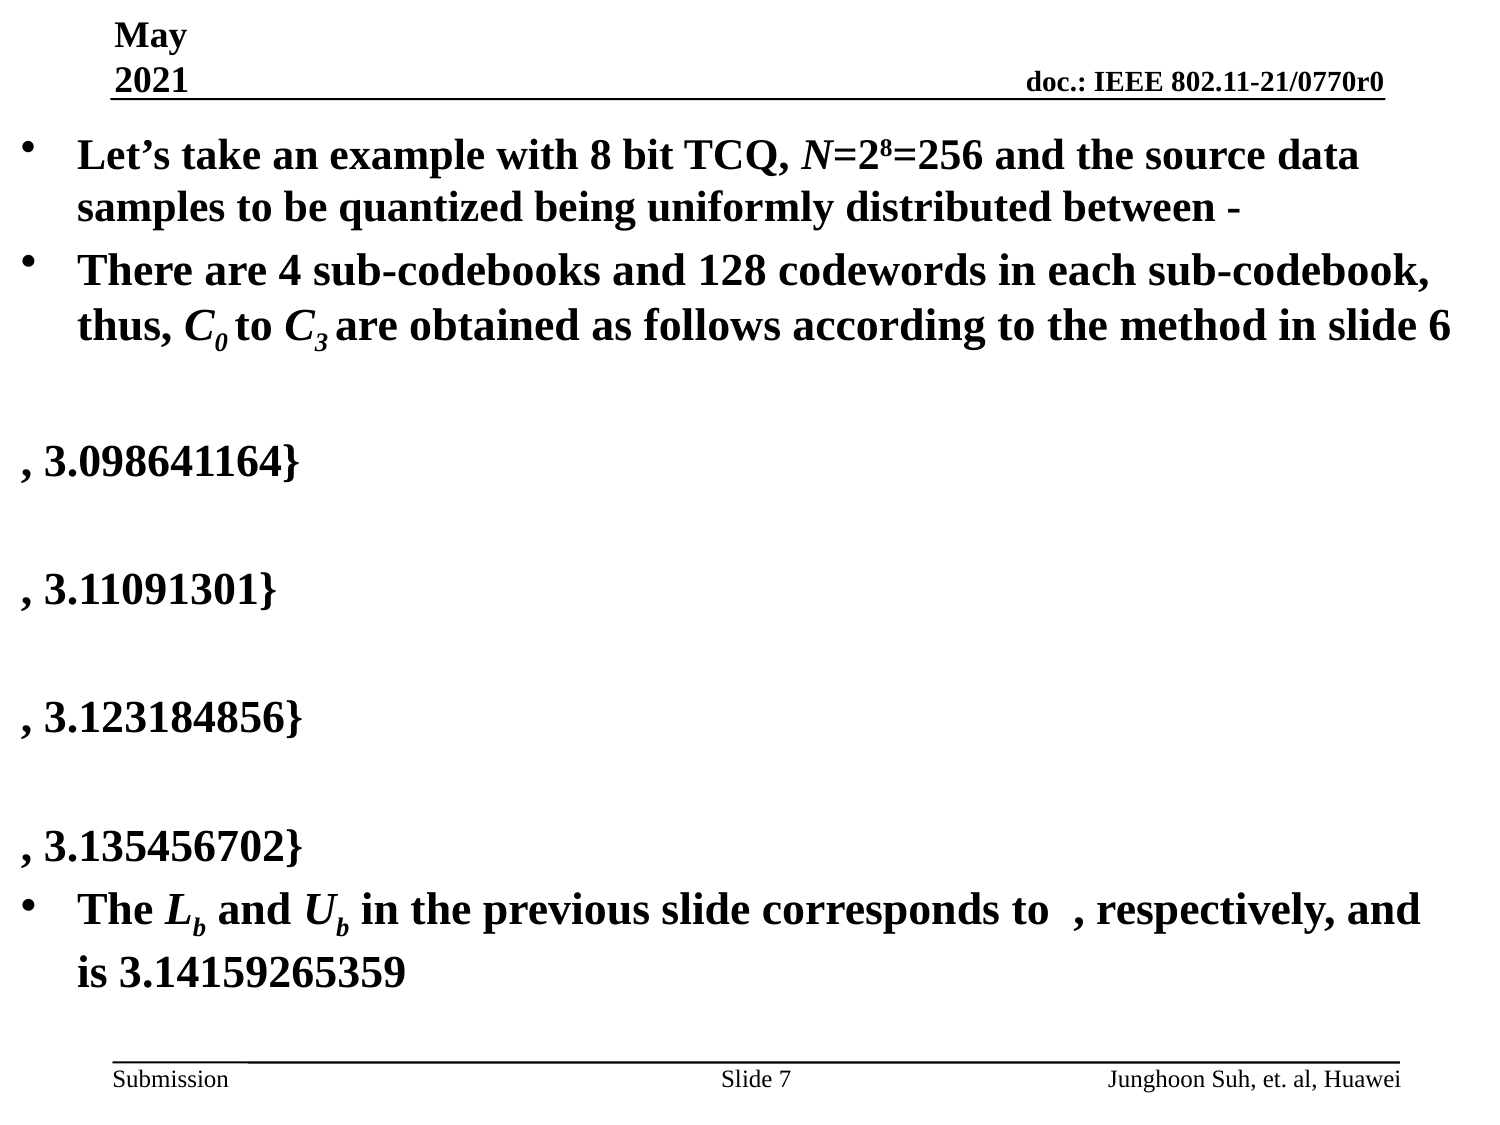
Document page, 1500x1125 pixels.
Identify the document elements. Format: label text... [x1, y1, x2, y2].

slide_number Slide 7 [712, 1061, 800, 1093]
footer Junghoon Suh, et. al, Huawei [1104, 1061, 1402, 1093]
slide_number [114, 54, 265, 101]
